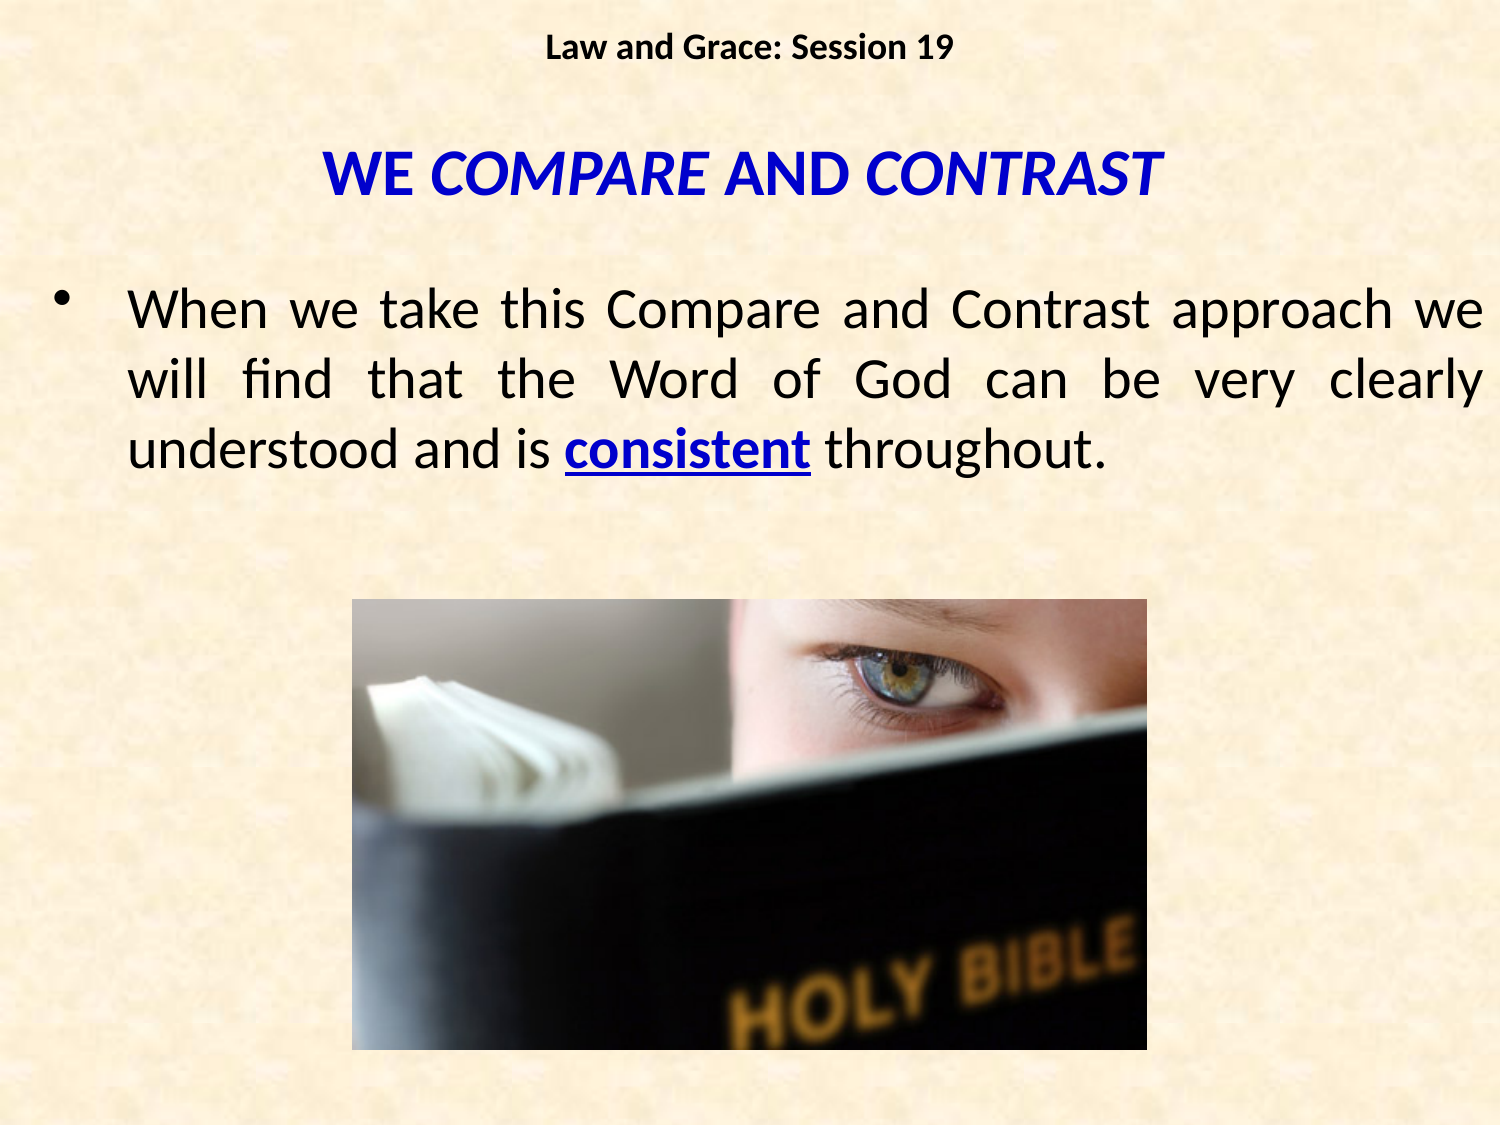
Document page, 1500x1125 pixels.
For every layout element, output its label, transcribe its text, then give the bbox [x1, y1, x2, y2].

picture [0, 0, 1500, 1125]
text_box When we take this Compare and Contrast approach we will find that the Word of God can be very clearly understood and is consistent throughout. [37, 262, 1500, 488]
text_box WE COMPARE AND CONTRAST [112, 112, 1388, 225]
text_box Law and Grace: Session 19 [174, 14, 1325, 74]
